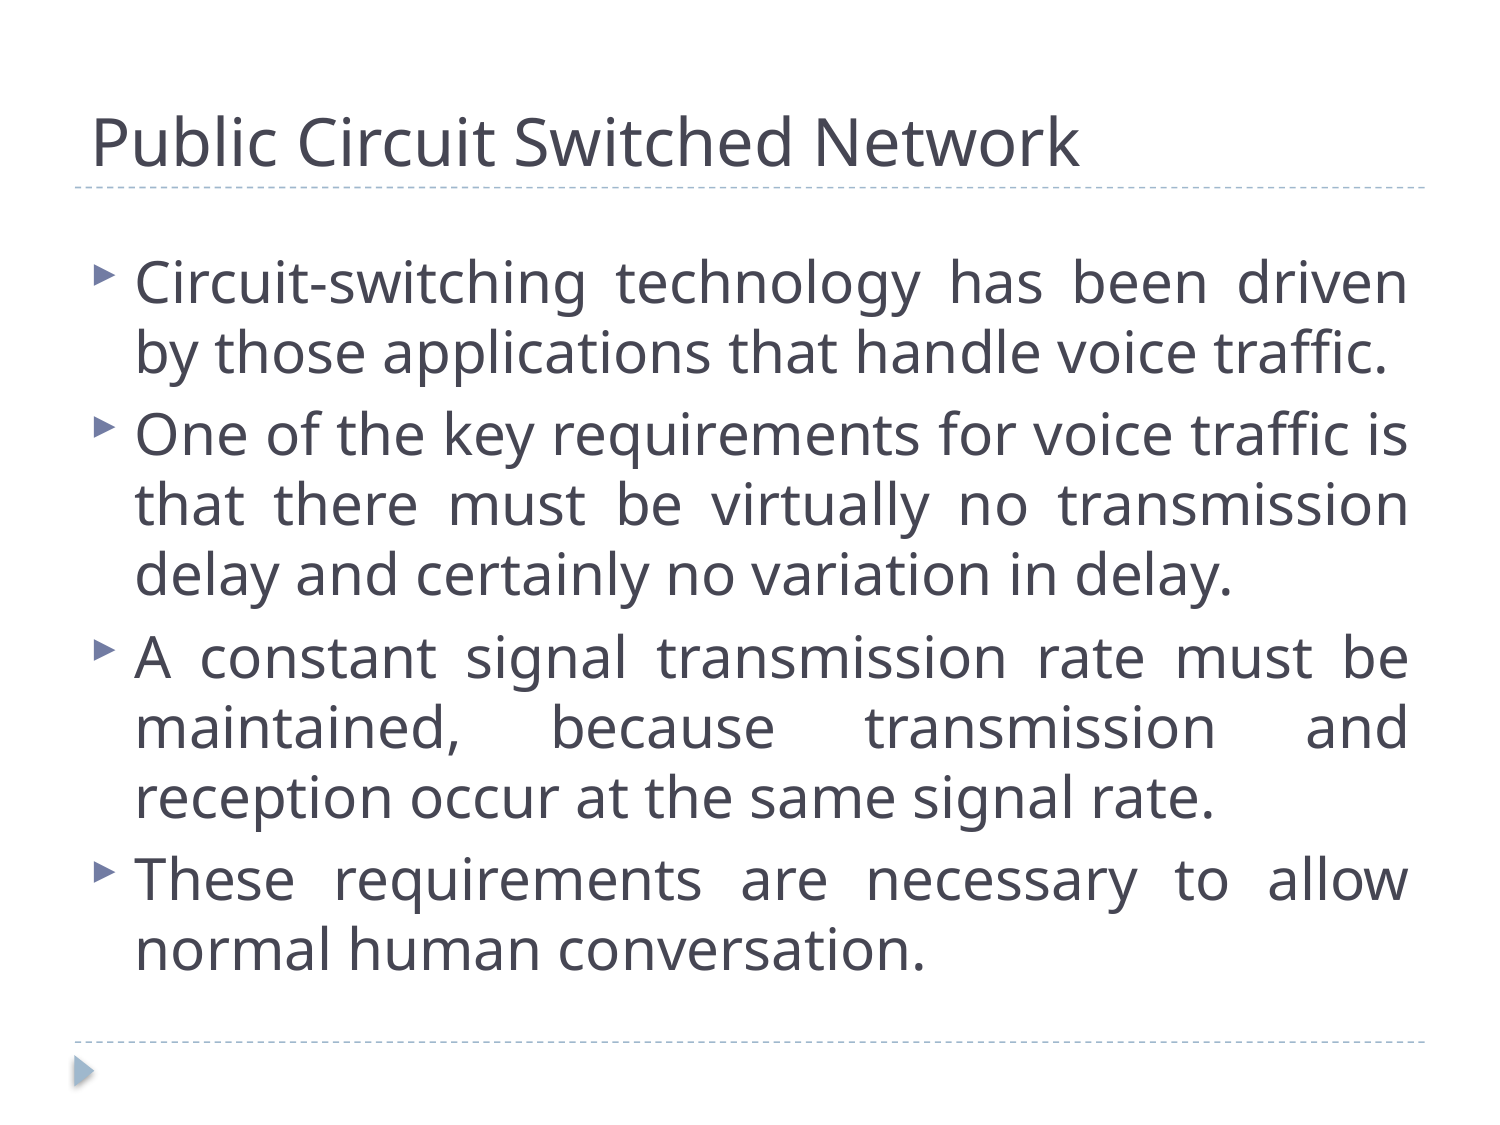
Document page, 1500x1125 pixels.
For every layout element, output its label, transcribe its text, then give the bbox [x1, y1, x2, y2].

list Circuit-switching technology has been driven by those applications that handle voice traffic. One of the key requirements for voice traffic is that there must be virtually no transmission delay and certainly no variation in delay. A constant signal transmission rate must be maintained, because transmission and reception occur at the same signal rate. These requirements are necessary to allow normal human conversation. [74, 237, 1426, 1063]
title Public Circuit Switched Network [74, 24, 1426, 188]
